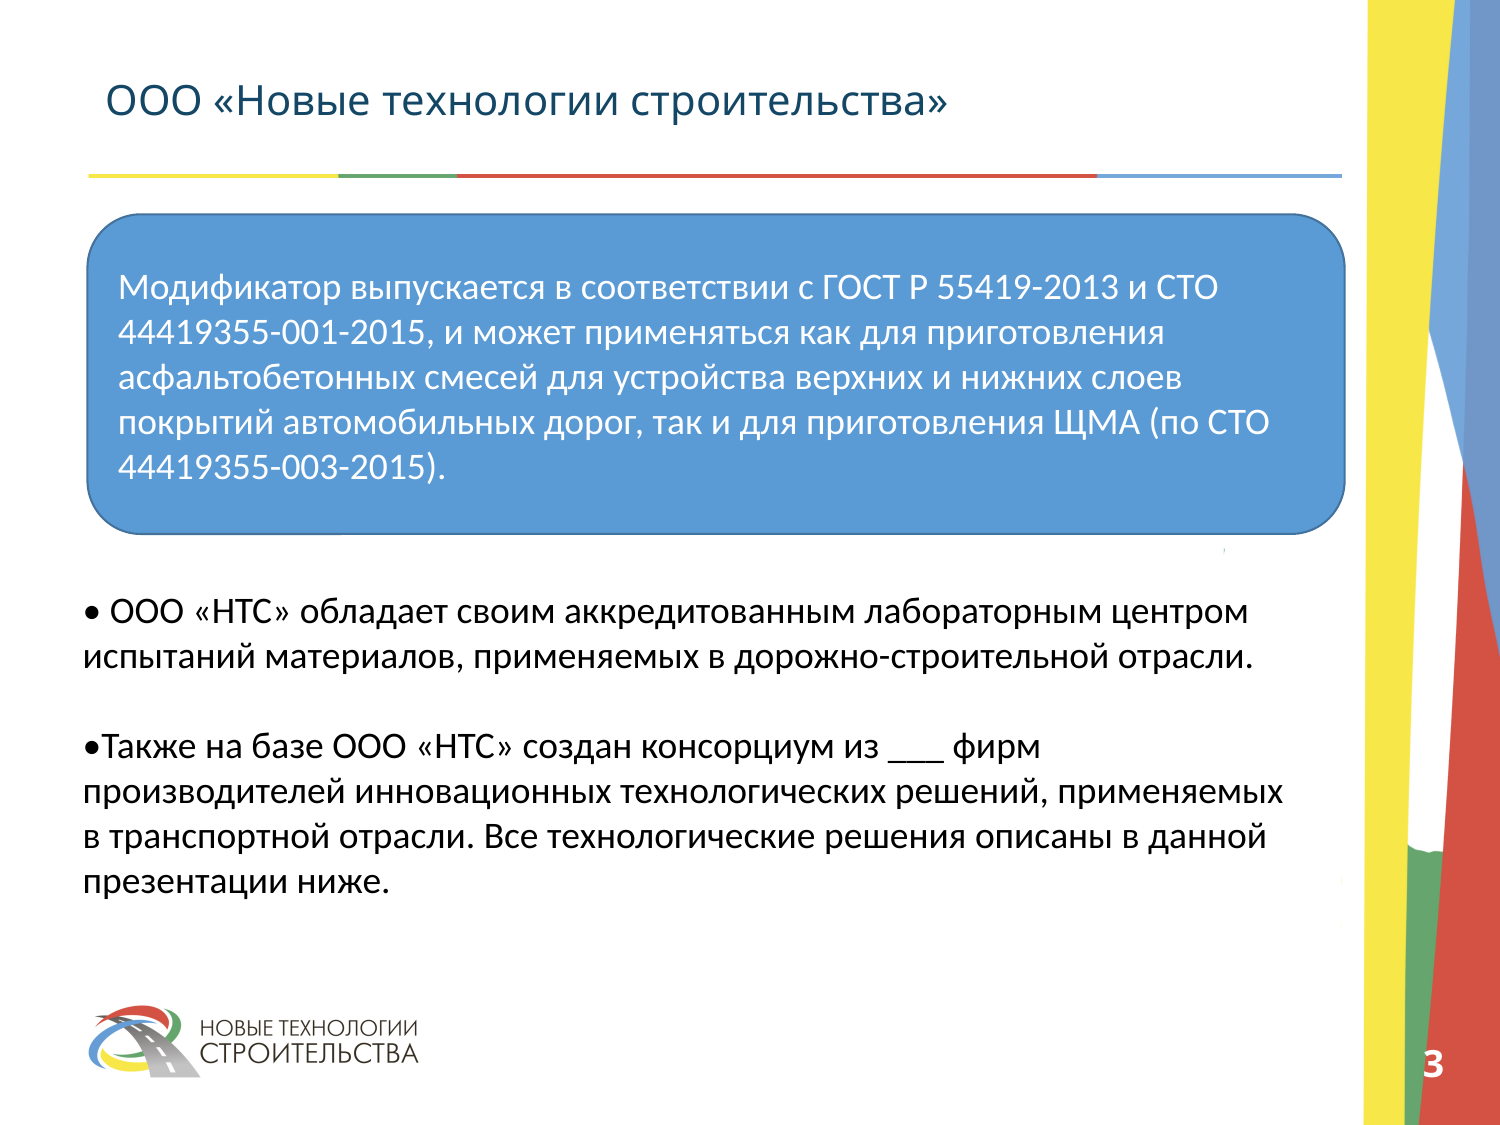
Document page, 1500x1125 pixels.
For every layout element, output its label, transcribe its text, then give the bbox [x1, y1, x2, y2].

slide_number 3 [1398, 1035, 1460, 1096]
title ООО «Новые технологии строительства» [90, 37, 1338, 168]
text_box • ООО «НТС» обладает своим аккредитованным лабораторным центром испытаний материалов, применяемых в дорожно-строительной отрасли. •Также на базе ООО «НТС» создан консорциум из ___ фирм производителей инновационных технологических решений, применяемых в транспортной отрасли. Все технологические решения описаны в данной презентации ниже. [67, 578, 1322, 909]
picture [0, 0, 1500, 1125]
text_box Модификатор выпускается в соответствии с ГОСТ Р 55419-2013 и СТО 44419355-001-2015, и может применяться как для приготовления асфальтобетонных смесей для устройства верхних и нижних слоев покрытий автомобильных дорог, так и для приготовления ЩМА (по СТО 44419355-003-2015). [86, 213, 1346, 536]
